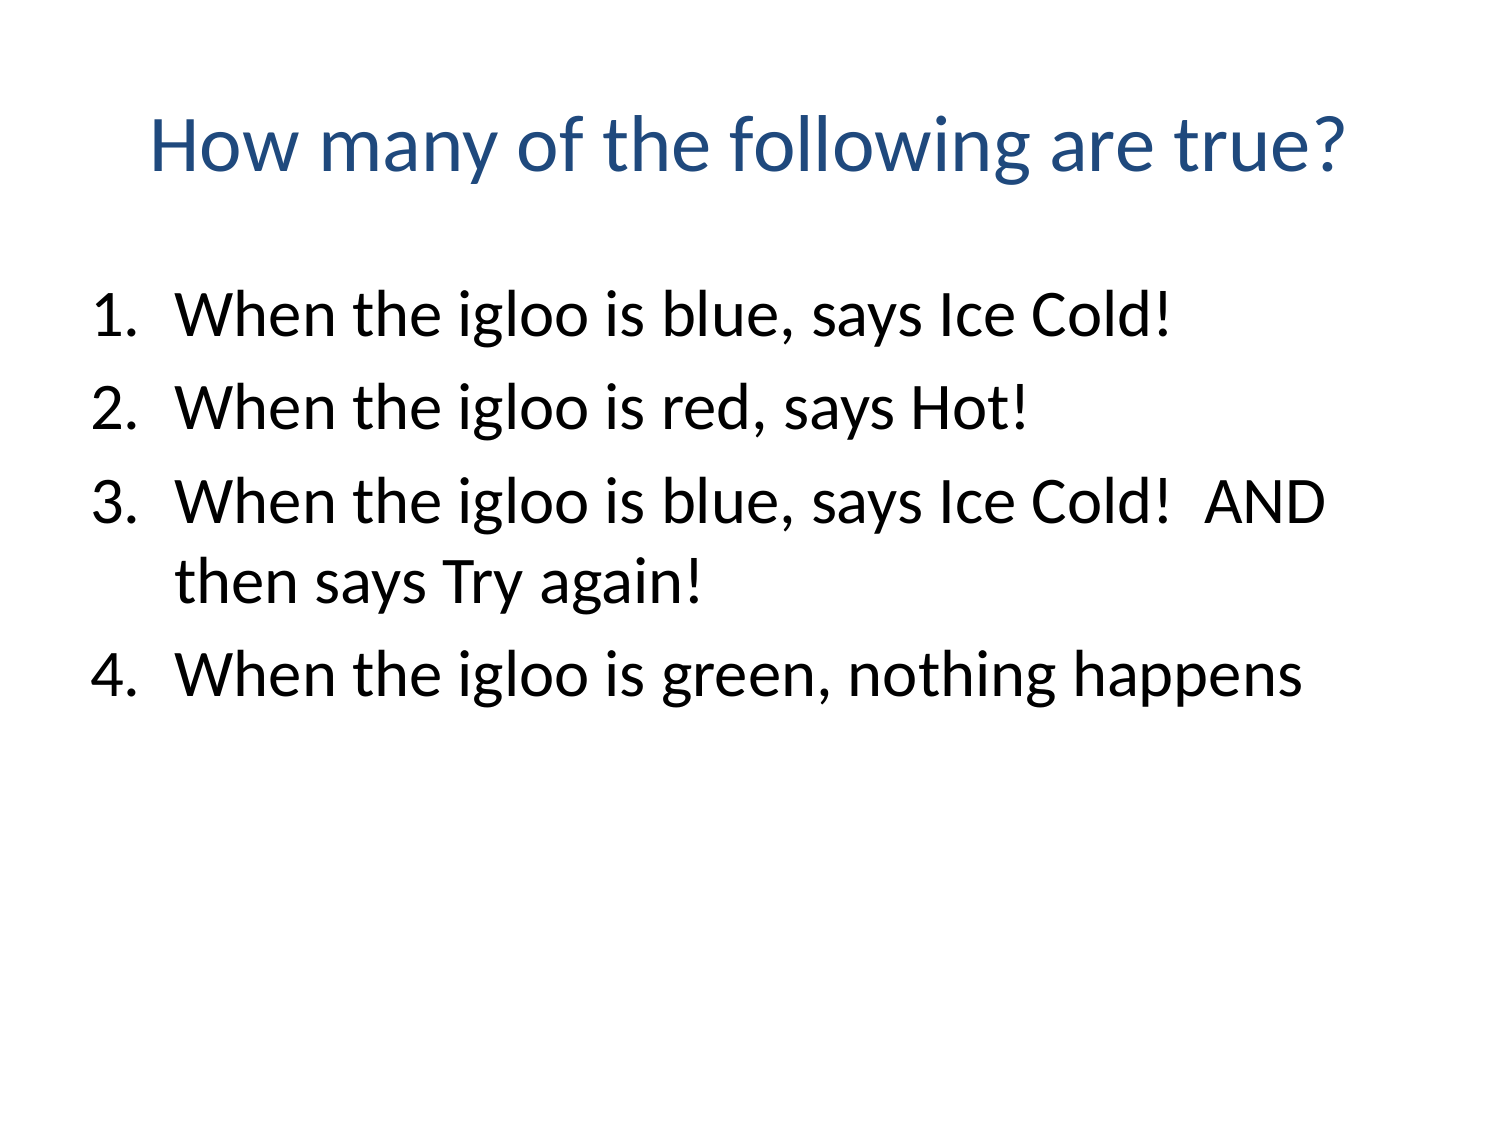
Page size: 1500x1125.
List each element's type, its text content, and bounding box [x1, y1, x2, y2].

title How many of the following are true? [75, 45, 1425, 233]
list When the igloo is blue, says Ice Cold! When the igloo is red, says Hot! When the igloo is blue, says Ice Cold! AND then says Try again! When the igloo is green, nothing happens [75, 262, 1425, 1005]
